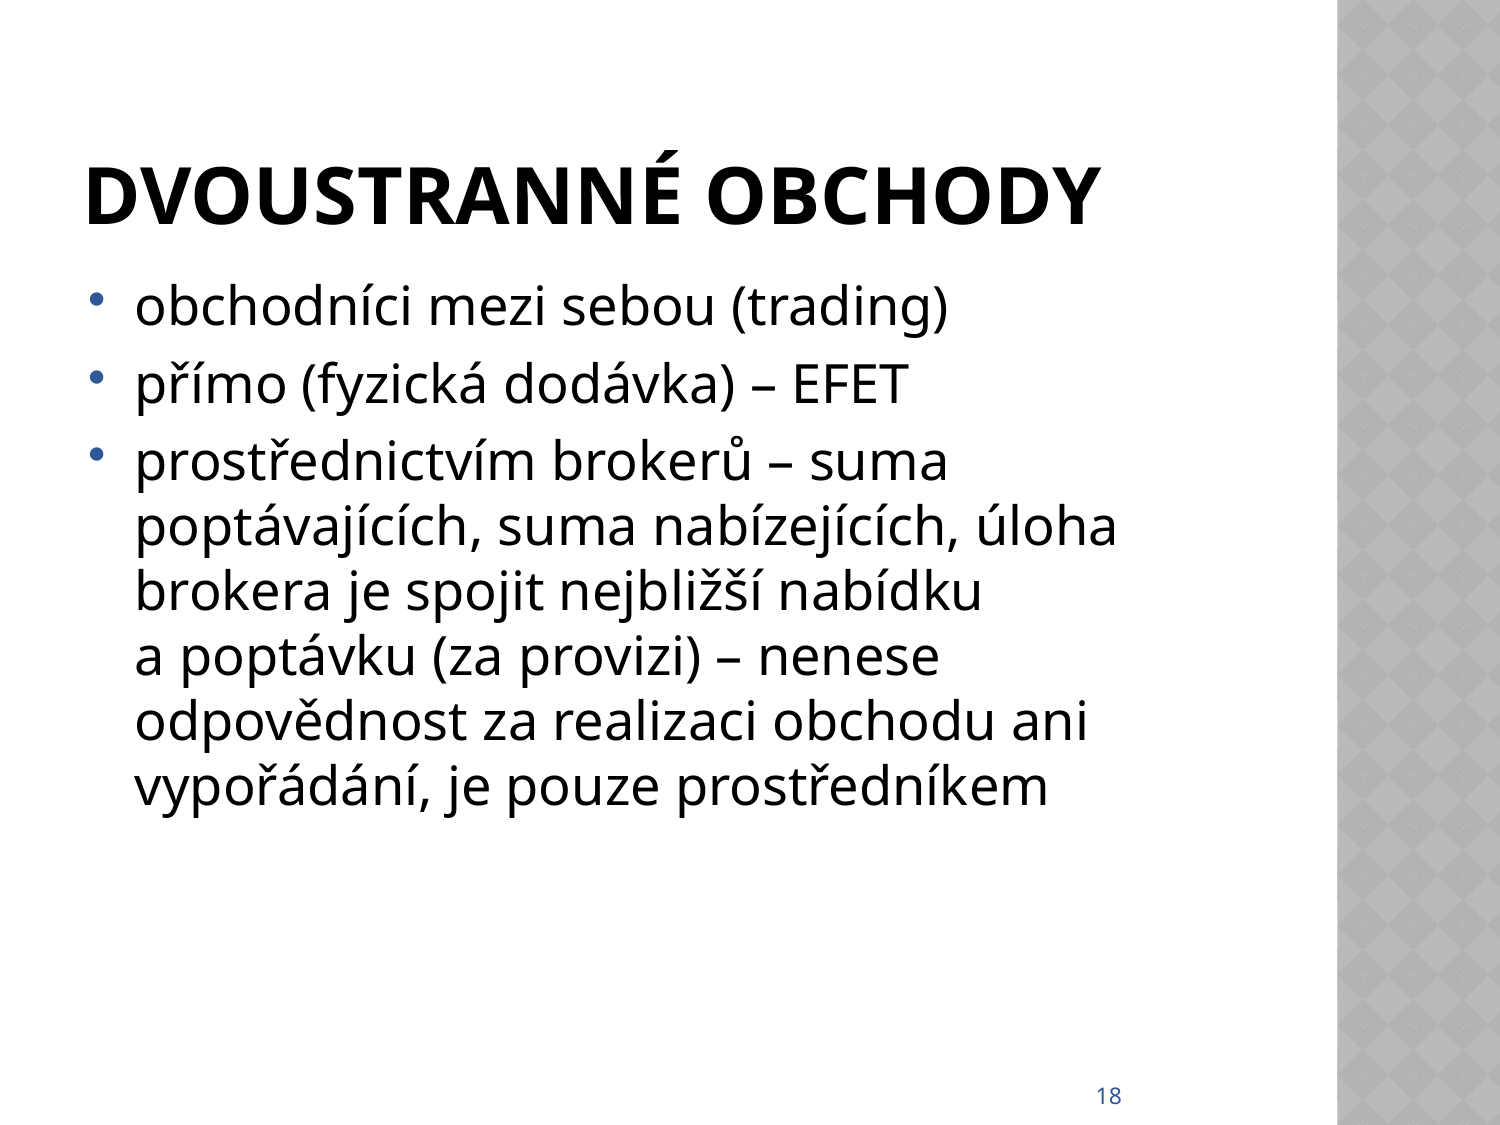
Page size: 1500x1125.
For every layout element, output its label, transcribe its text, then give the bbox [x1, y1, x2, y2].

slide_number 18 [1025, 1075, 1123, 1113]
title Dvoustranné obchody [75, 52, 1263, 241]
list obchodníci mezi sebou (trading) přímo (fyzická dodávka) – EFET prostřednictvím brokerů – suma poptávajících, suma nabízejících, úloha brokera je spojit nejbližší nabídku a poptávku (za provizi) – nenese odpovědnost za realizaci obchodu ani vypořádání, je pouze prostředníkem [75, 264, 1263, 1060]
